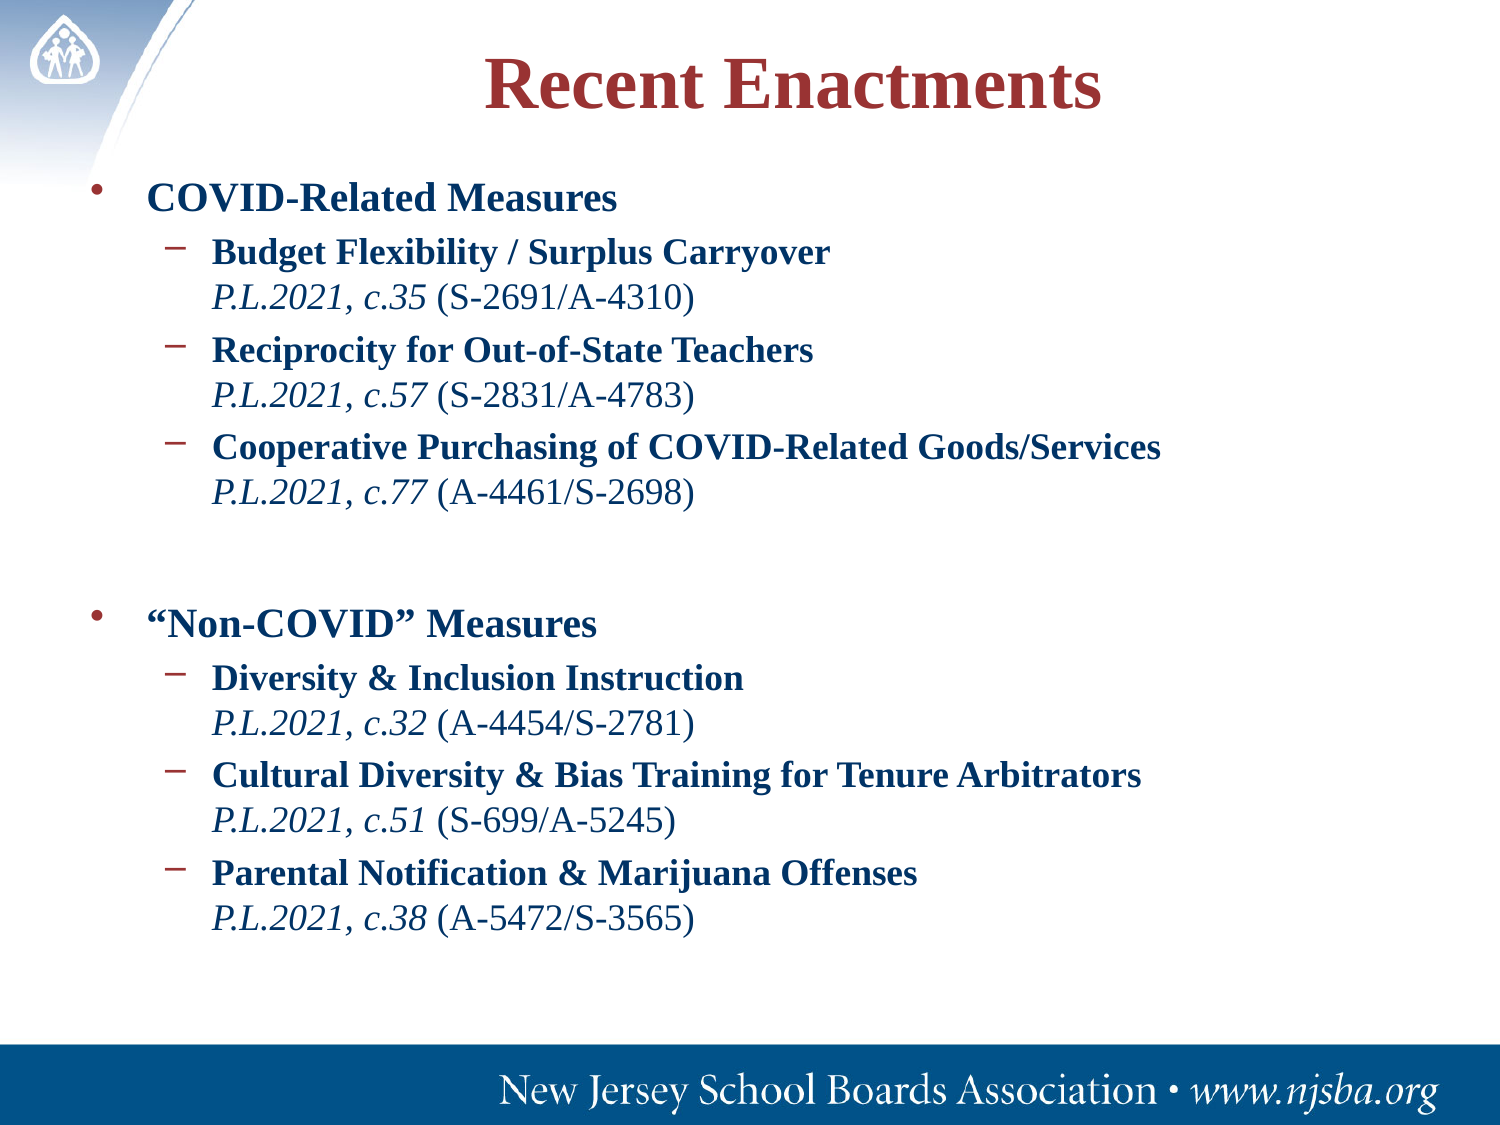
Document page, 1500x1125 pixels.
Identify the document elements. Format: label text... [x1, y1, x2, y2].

title Recent Enactments [162, 24, 1425, 132]
picture [0, 0, 1500, 1125]
list COVID-Related Measures Budget Flexibility / Surplus Carryover P.L.2021, c.35 (S-2691/A-4310) Reciprocity for Out-of-State Teachers P.L.2021, c.57 (S-2831/A-4783) Cooperative Purchasing of COVID-Related Goods/Services P.L.2021, c.77 (A-4461/S-2698) “Non-COVID” Measures Diversity & Inclusion Instruction P.L.2021, c.32 (A-4454/S-2781) Cultural Diversity & Bias Training for Tenure Arbitrators P.L.2021, c.51 (S-699/A-5245) Parental Notification & Marijuana Offenses P.L.2021, c.38 (A-5472/S-3565) [75, 162, 1425, 955]
